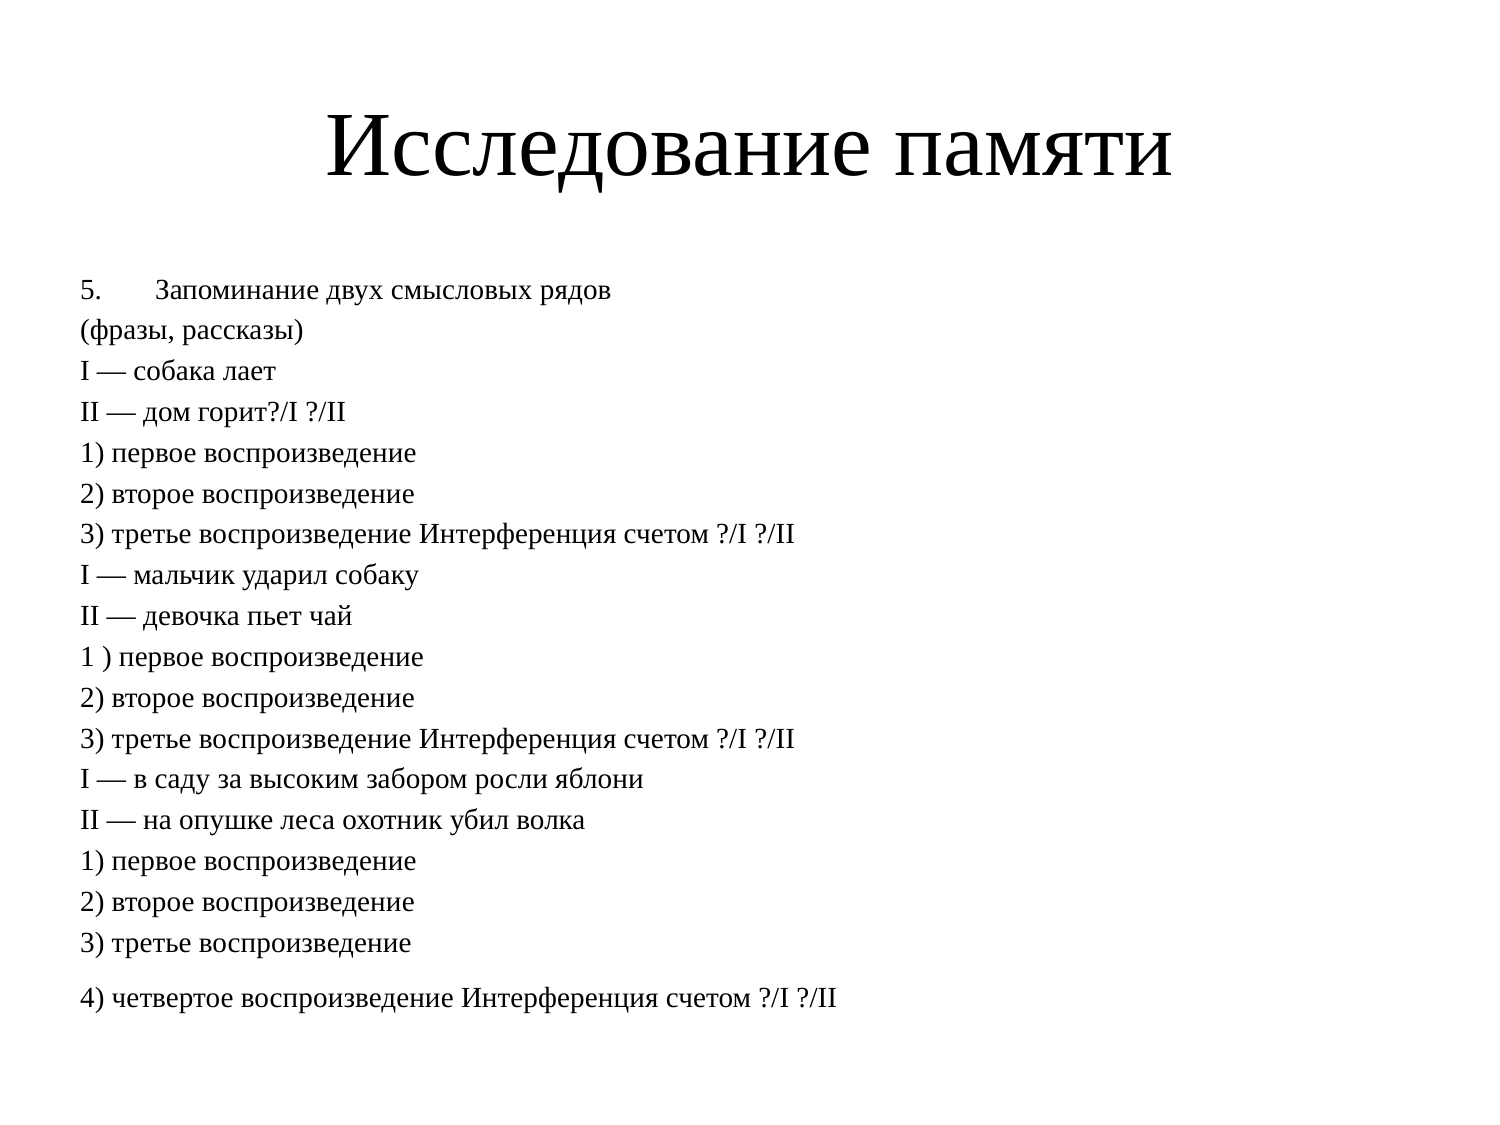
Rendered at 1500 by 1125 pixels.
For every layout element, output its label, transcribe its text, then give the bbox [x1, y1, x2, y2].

list Запоминание двух смысловых рядов (фразы, рассказы) I — собака лает II — дом горит?/I ?/II 1) первое воспроизведение 2) второе воспроизведение 3) третье воспроизведение Интерференция счетом ?/I ?/II I — мальчик ударил собаку II — девочка пьет чай 1 ) первое воспроизведение 2) второе воспроизведение 3) третье воспроизведение Интерференция счетом ?/I ?/II I — в саду за высоким забором росли яблони II — на опушке леса охотник убил волка 1) первое воспроизведение 2) второе воспроизведение 3) третье воспроизведение 4) четвертое воспроизведение Интерференция счетом ?/I ?/II [64, 262, 1436, 1071]
title Исследование памяти [75, 45, 1425, 233]
